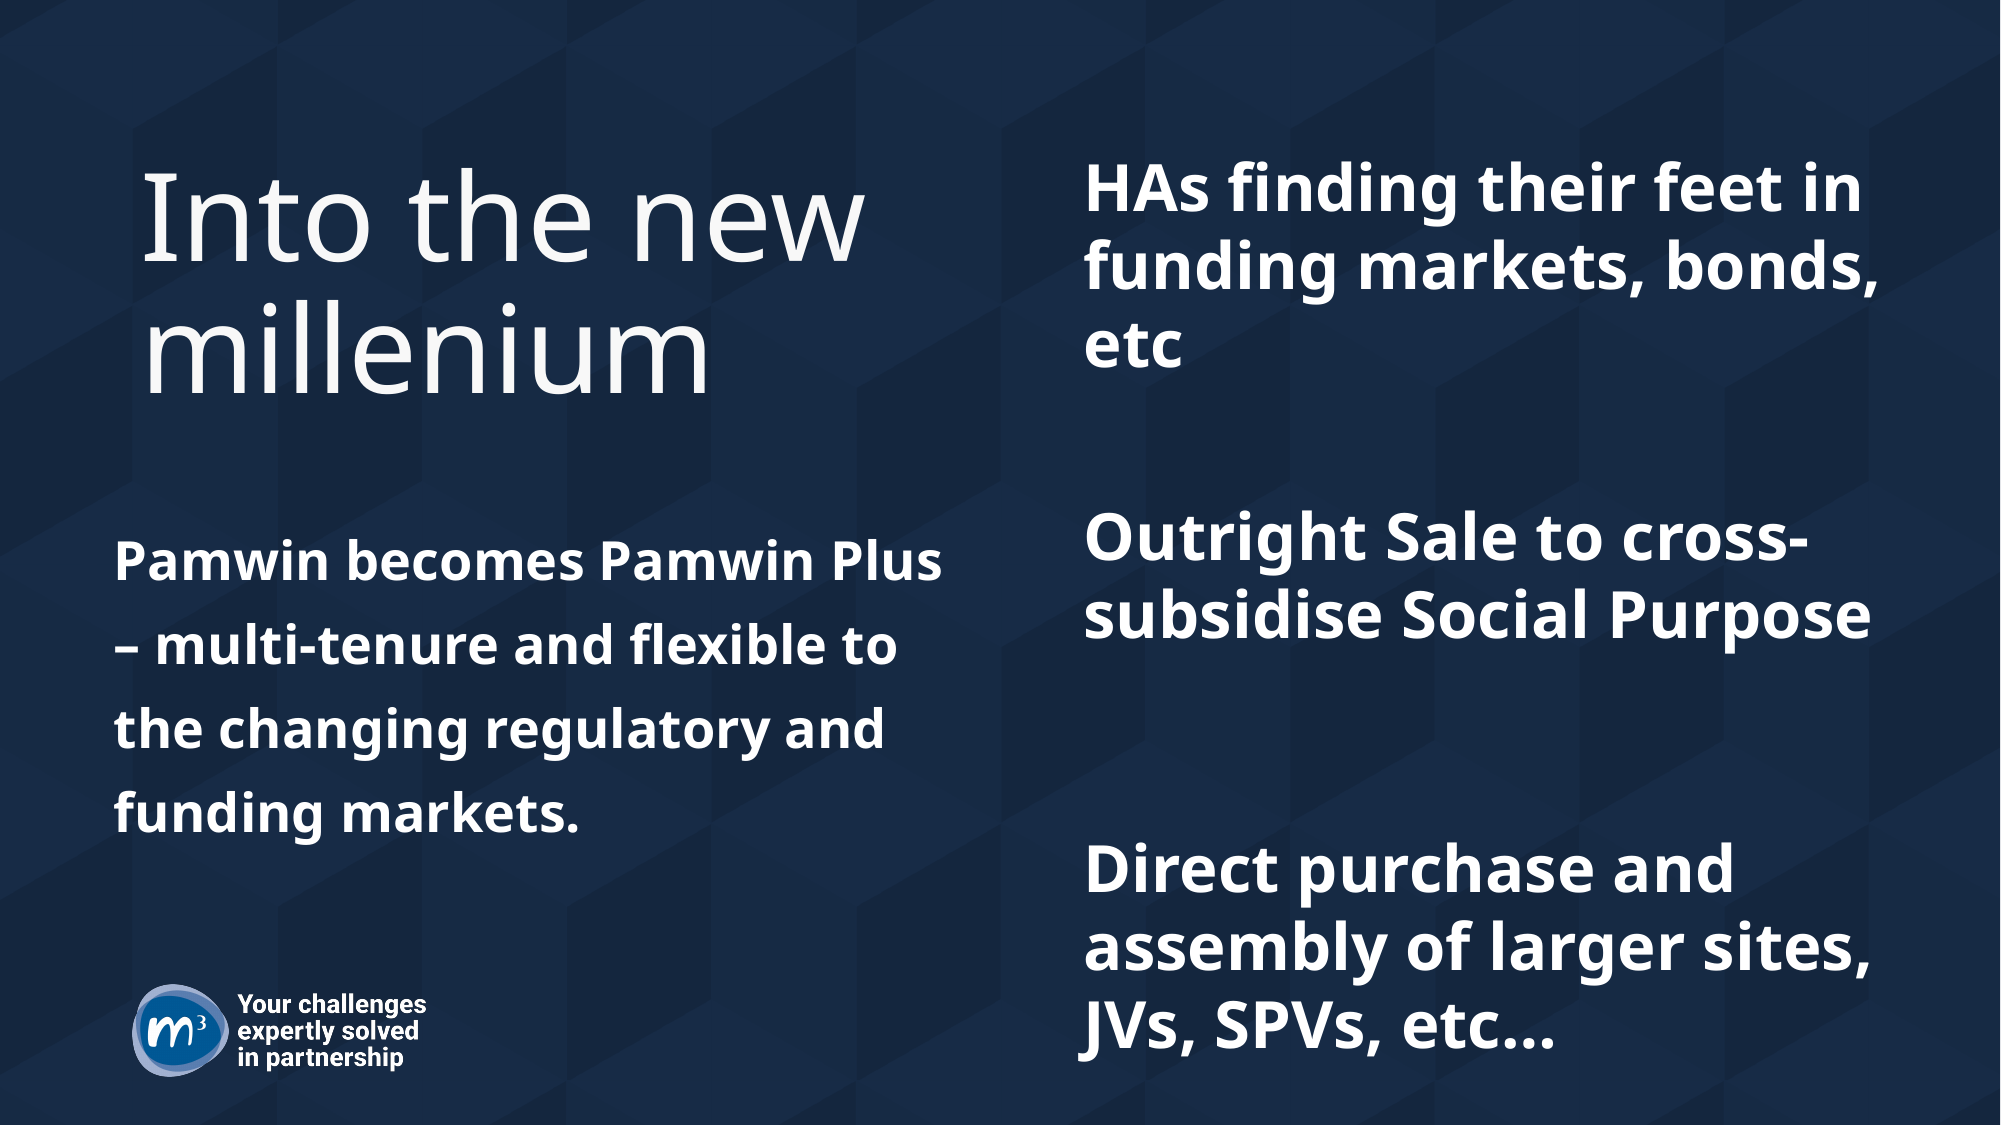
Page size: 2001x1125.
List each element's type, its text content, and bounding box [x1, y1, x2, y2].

picture [0, 0, 2001, 1125]
list HAs finding their feet in funding markets, bonds, etc Outright Sale to cross-subsidise Social Purpose Direct purchase and assembly of larger sites, JVs, SPVs, etc… [1068, 138, 1957, 1079]
title Into the new millenium [125, 148, 884, 470]
text_box Pamwin becomes Pamwin Plus – multi-tenure and flexible to the changing regulatory and funding markets. [64, 499, 976, 860]
